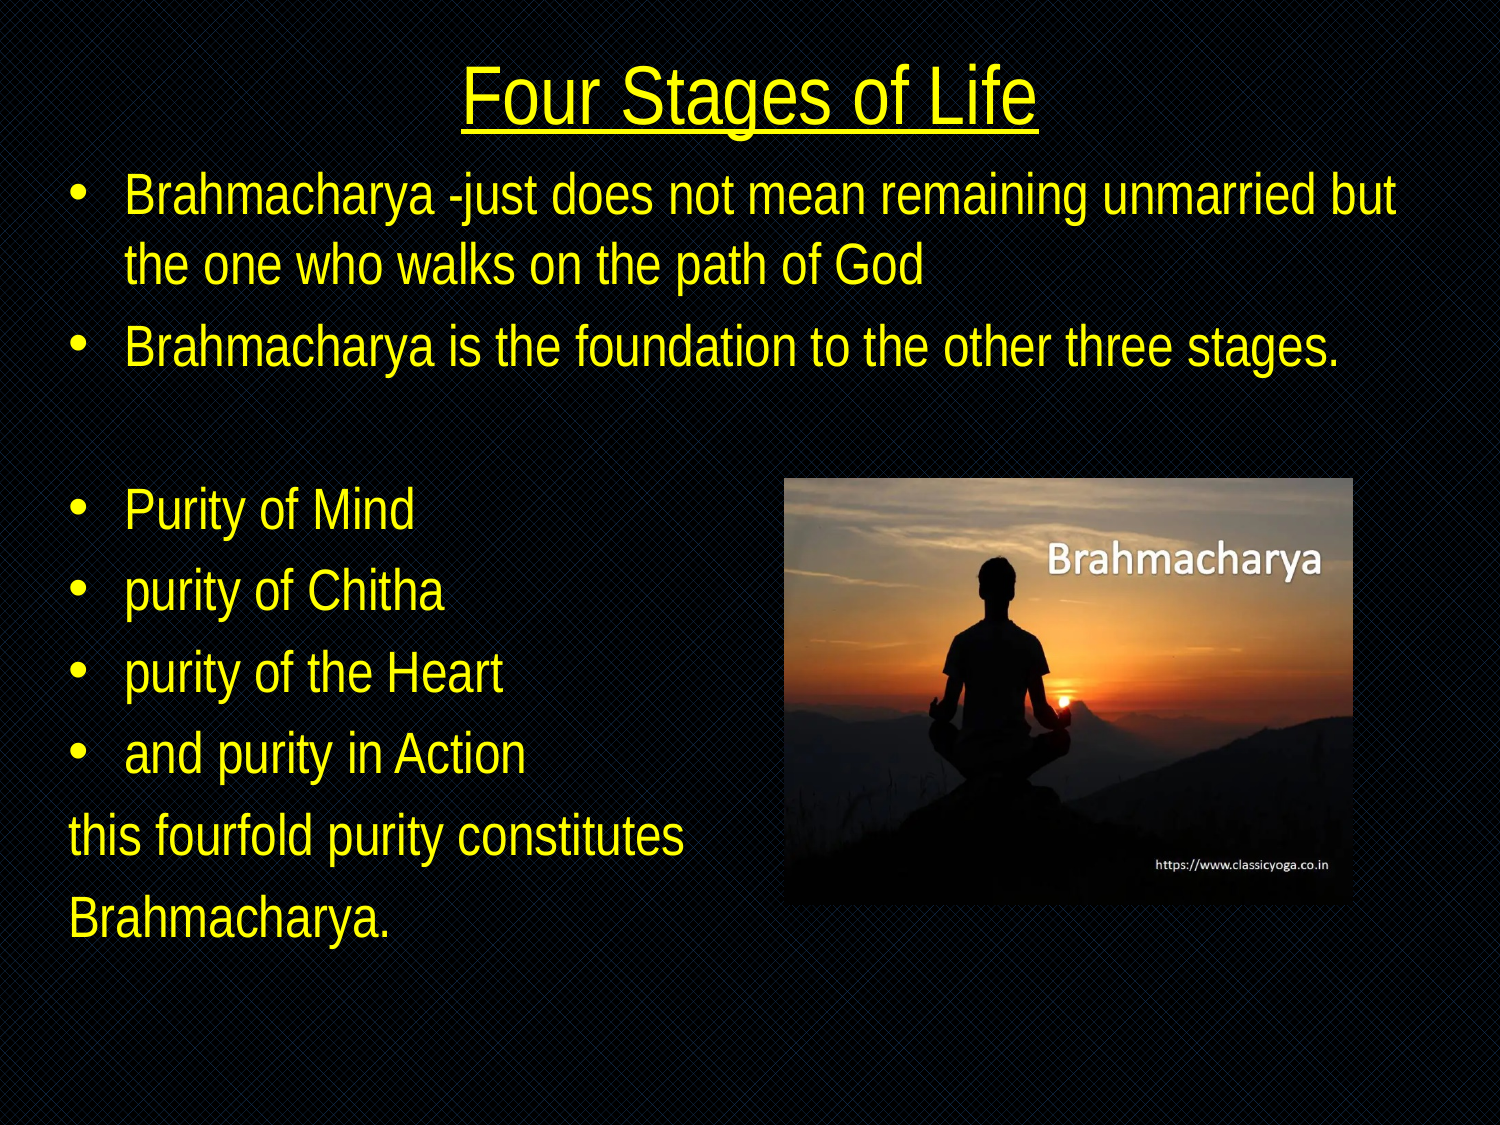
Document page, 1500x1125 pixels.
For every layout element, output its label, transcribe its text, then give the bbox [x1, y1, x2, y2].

title Four Stages of Life [75, 45, 1425, 138]
list Brahmacharya -just does not mean remaining unmarried but the one who walks on the path of God Brahmacharya is the foundation to the other three stages. Purity of Mind purity of Chitha purity of the Heart and purity in Action this fourfold purity constitutes Brahmacharya. [53, 149, 1425, 1059]
picture [784, 478, 1353, 906]
